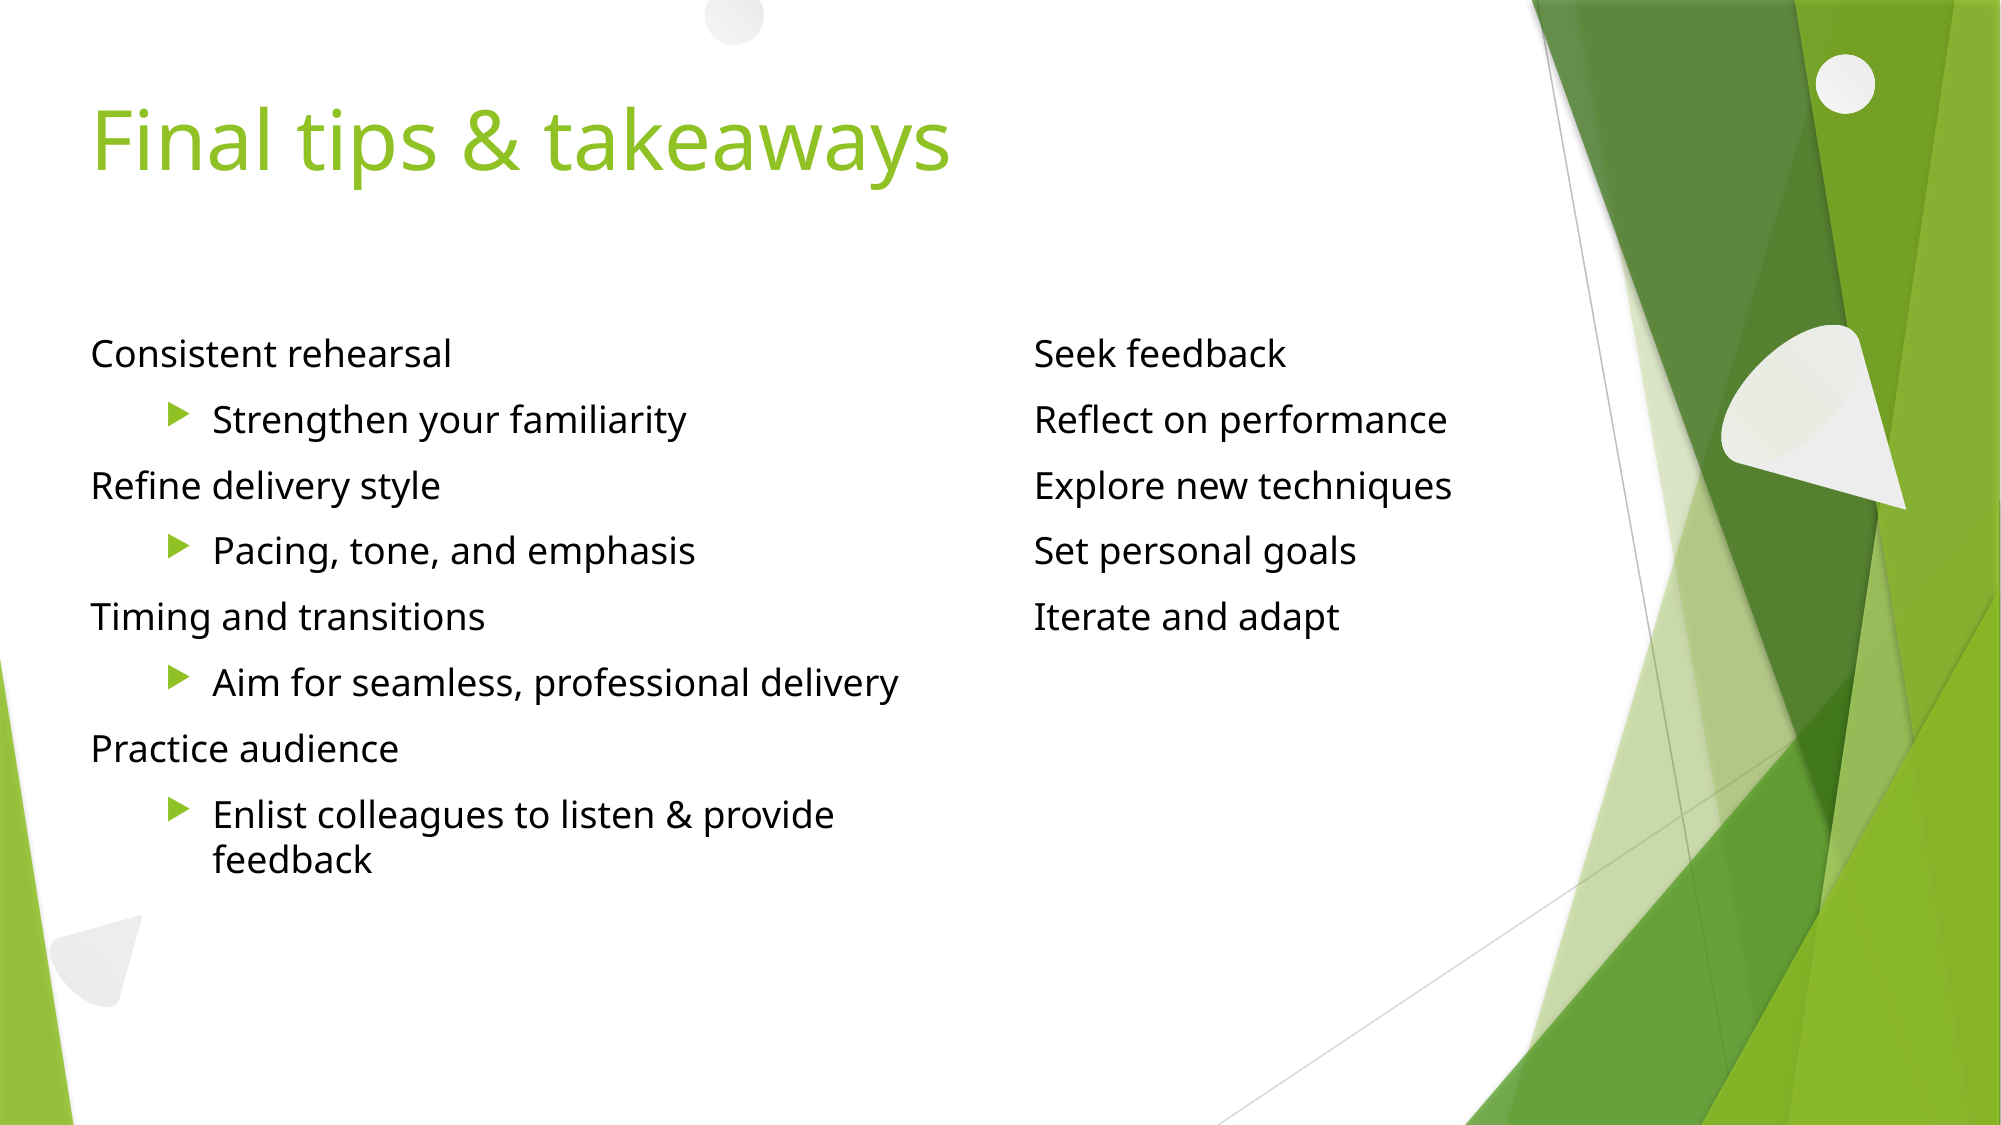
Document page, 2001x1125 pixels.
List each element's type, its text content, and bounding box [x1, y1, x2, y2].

title Final tips & takeaways [90, 80, 1910, 299]
list Seek feedback Reflect on performance Explore new techniques Set personal goals Iterate and adapt [1033, 322, 1910, 978]
list Consistent rehearsal Strengthen your familiarity Refine delivery style Pacing, tone, and emphasis Timing and transitions Aim for seamless, professional delivery Practice audience Enlist colleagues to listen & provide feedback [90, 322, 982, 978]
